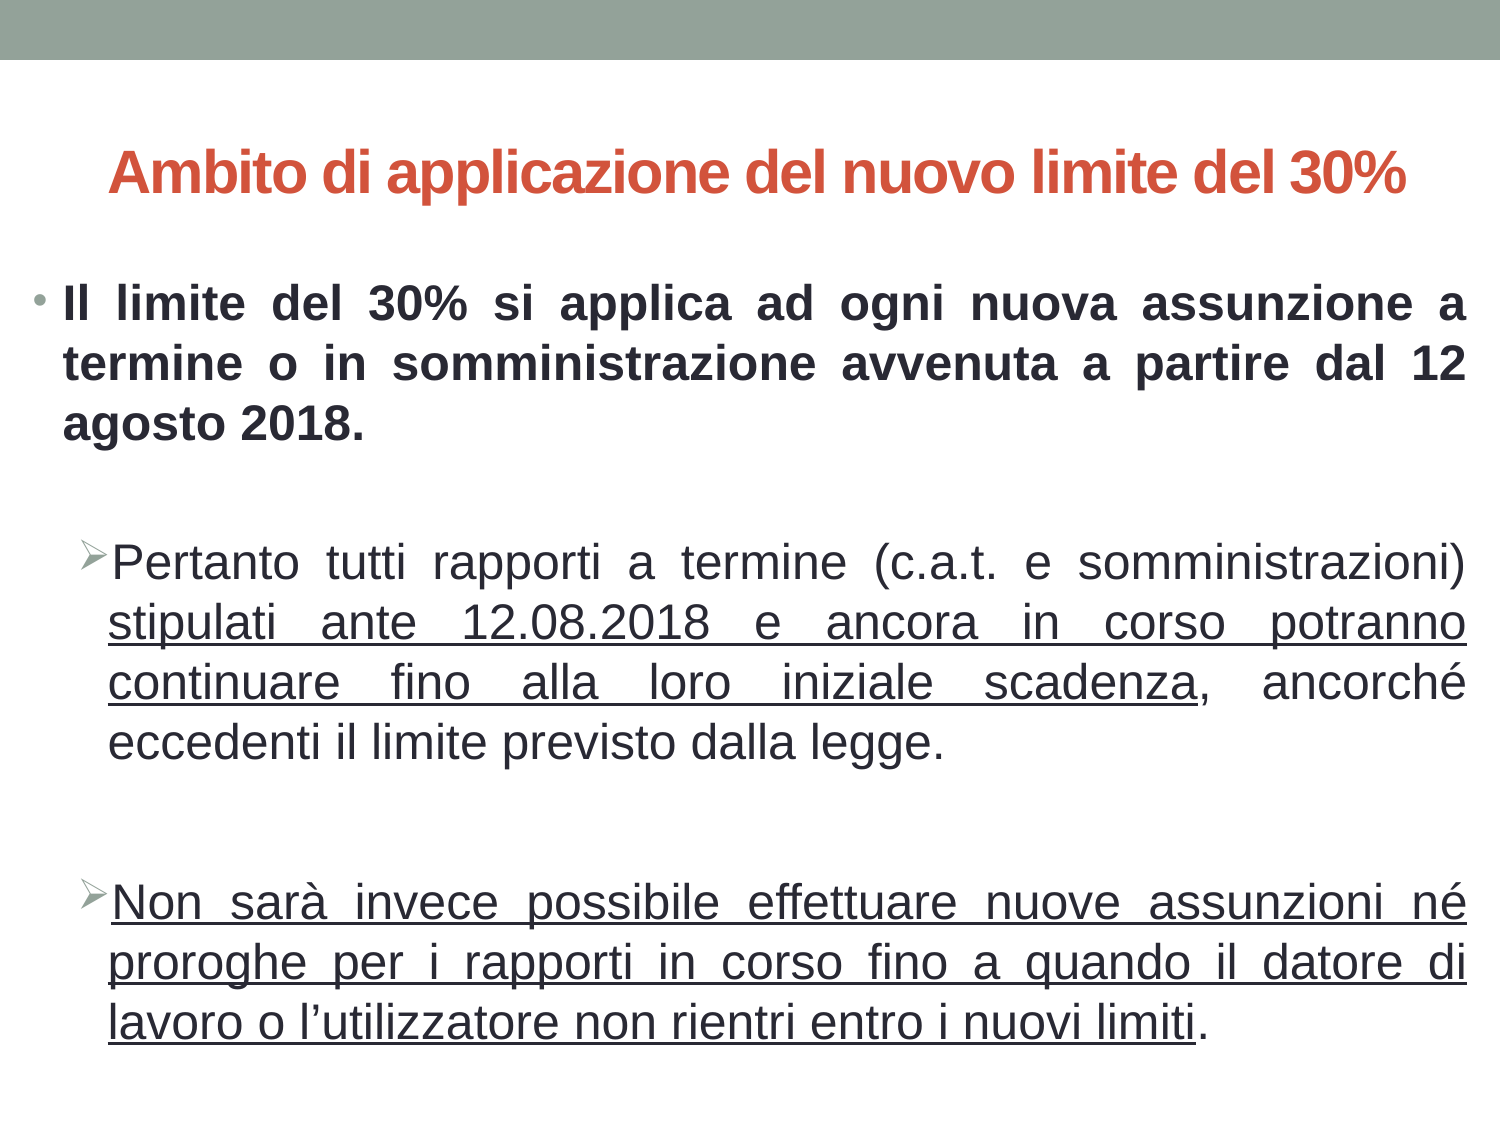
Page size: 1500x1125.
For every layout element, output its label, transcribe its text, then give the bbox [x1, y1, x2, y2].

title Ambito di applicazione del nuovo limite del 30% [75, 87, 1425, 250]
list Il limite del 30% si applica ad ogni nuova assunzione a termine o in somministrazione avvenuta a partire dal 12 agosto 2018. Pertanto tutti rapporti a termine (c.a.t. e somministrazioni) stipulati ante 12.08.2018 e ancora in corso potranno continuare fino alla loro iniziale scadenza, ancorché eccedenti il limite previsto dalla legge. Non sarà invece possibile effettuare nuove assunzioni né proroghe per i rapporti in corso fino a quando il datore di lavoro o l’utilizzatore non rientri entro i nuovi limiti. [17, 262, 1483, 1106]
